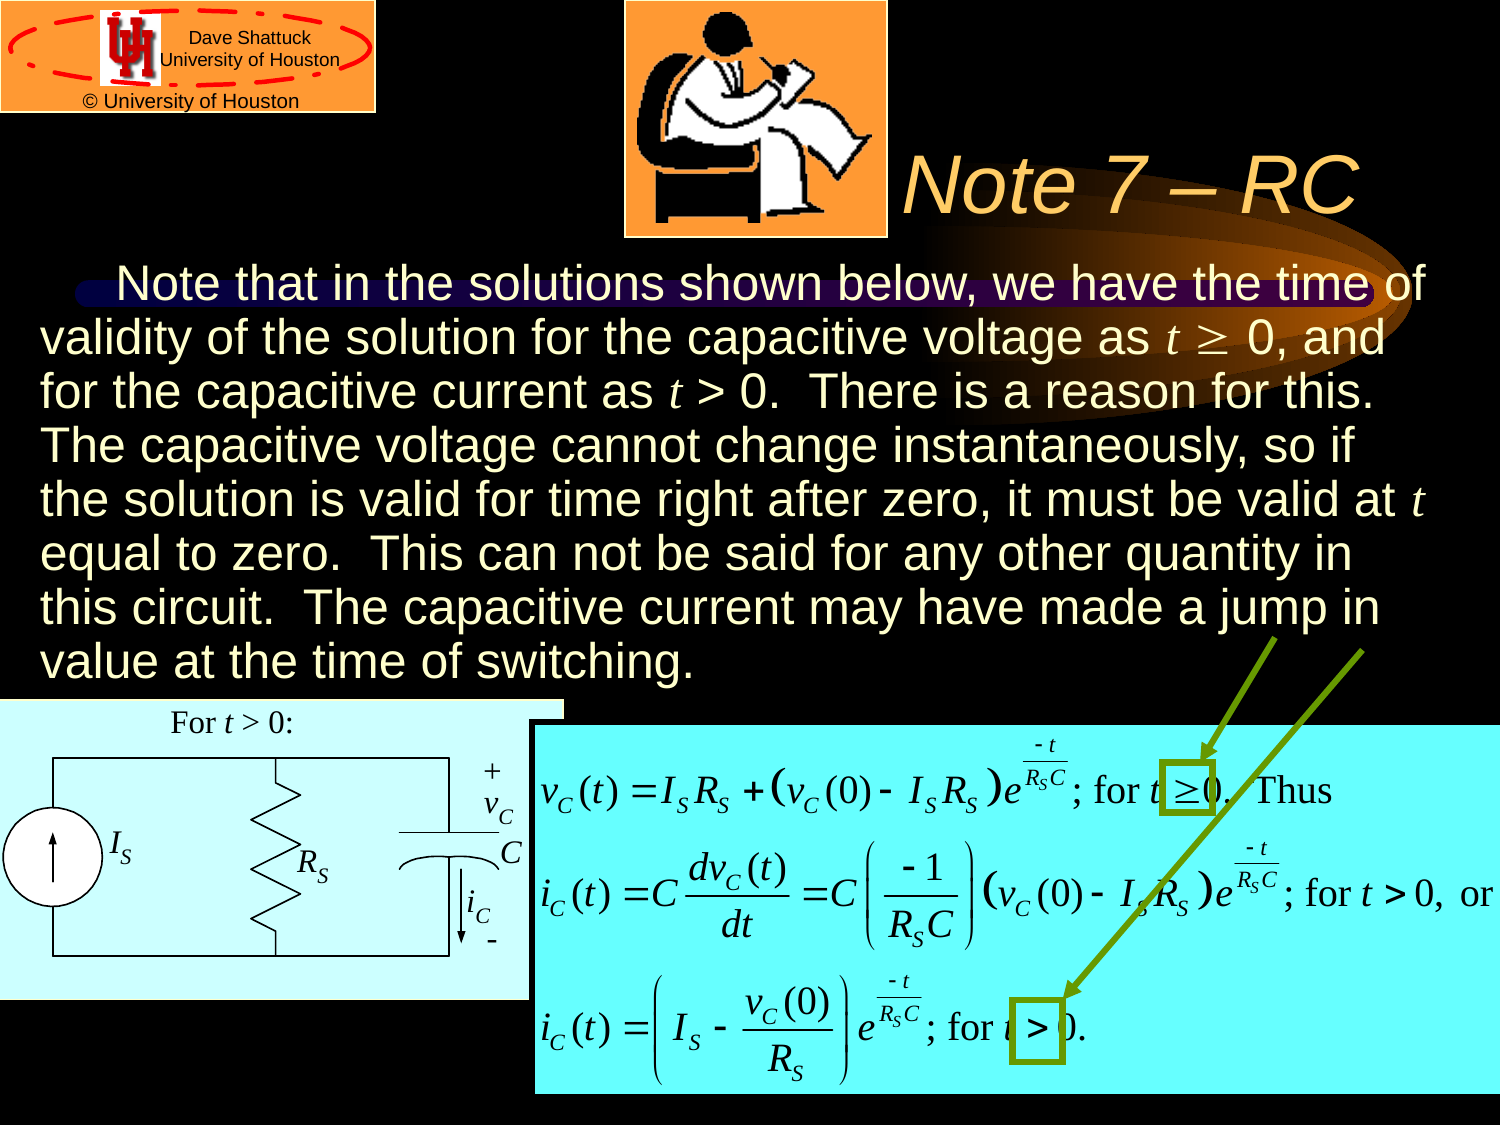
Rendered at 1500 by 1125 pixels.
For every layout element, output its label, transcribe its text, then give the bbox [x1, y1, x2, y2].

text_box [624, 0, 888, 238]
list Note that in the solutions shown below, we have the time of validity of the solution for the capacitive voltage as t ³ 0, and for the capacitive current as t > 0. There is a reason for this. The capacitive voltage cannot change instantaneously, so if the solution is valid for time right after zero, it must be valid at t equal to zero. This can not be said for any other quantity in this circuit. The capacitive current may have made a jump in value at the time of switching. [24, 249, 1450, 688]
title Note 7 – RC [99, 50, 619, 238]
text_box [534, 724, 1500, 1095]
title Note 7 – RC [891, 50, 1375, 238]
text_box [0, 700, 563, 999]
